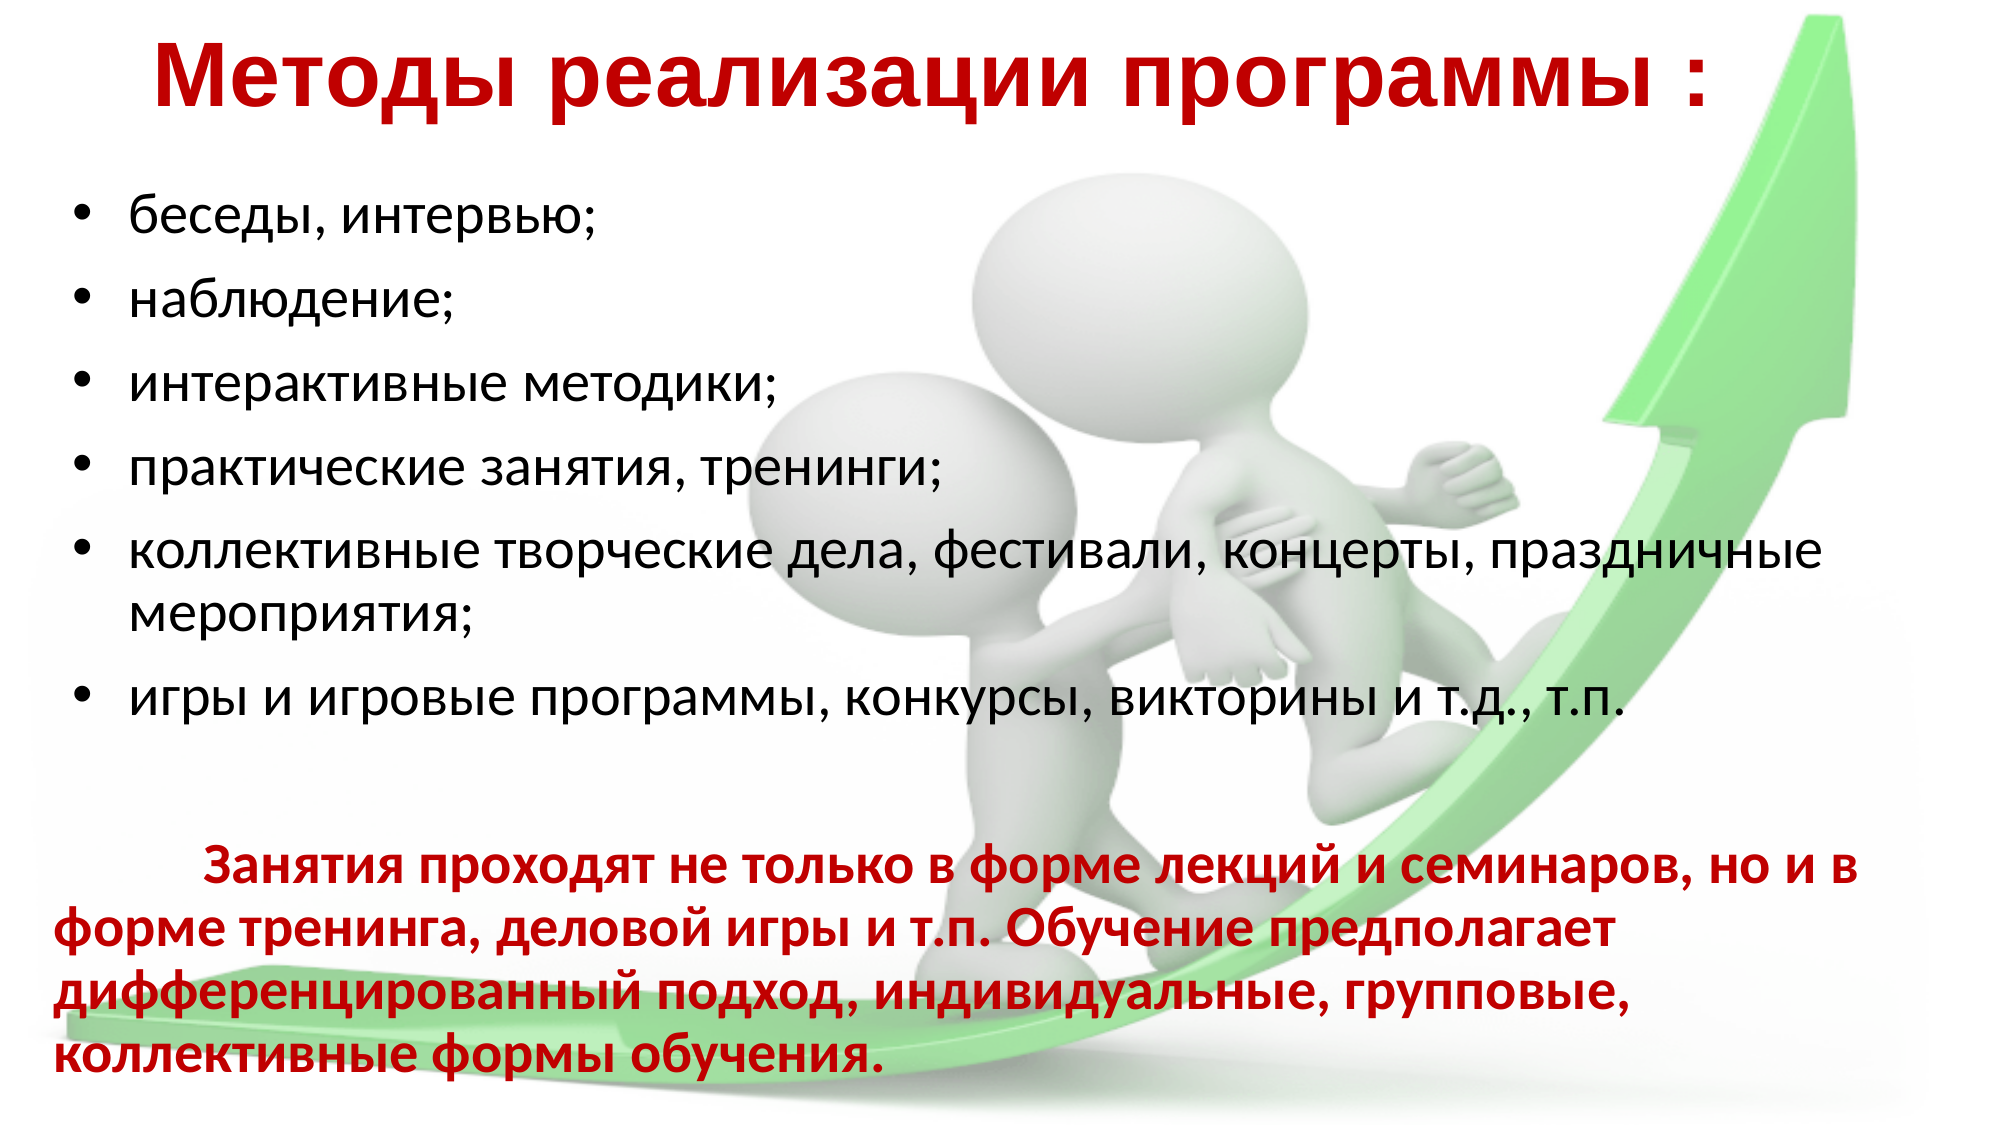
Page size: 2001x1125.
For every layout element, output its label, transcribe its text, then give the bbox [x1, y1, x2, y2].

title Методы реализации программы : [137, 23, 1863, 130]
list беседы, интервью; наблюдение; интерактивные методики; практические занятия, тренинги; коллективные творческие дела, фестивали, концерты, праздничные мероприятия; игры и игровые программы, конкурсы, викторины и т.д., т.п. Занятия проходят не только в форме лекций и семинаров, но и в форме тренинга, деловой игры и т.п. Обучение предполагает дифференцированный подход, индивидуальные, групповые, коллективные формы обучения. [39, 175, 1914, 964]
